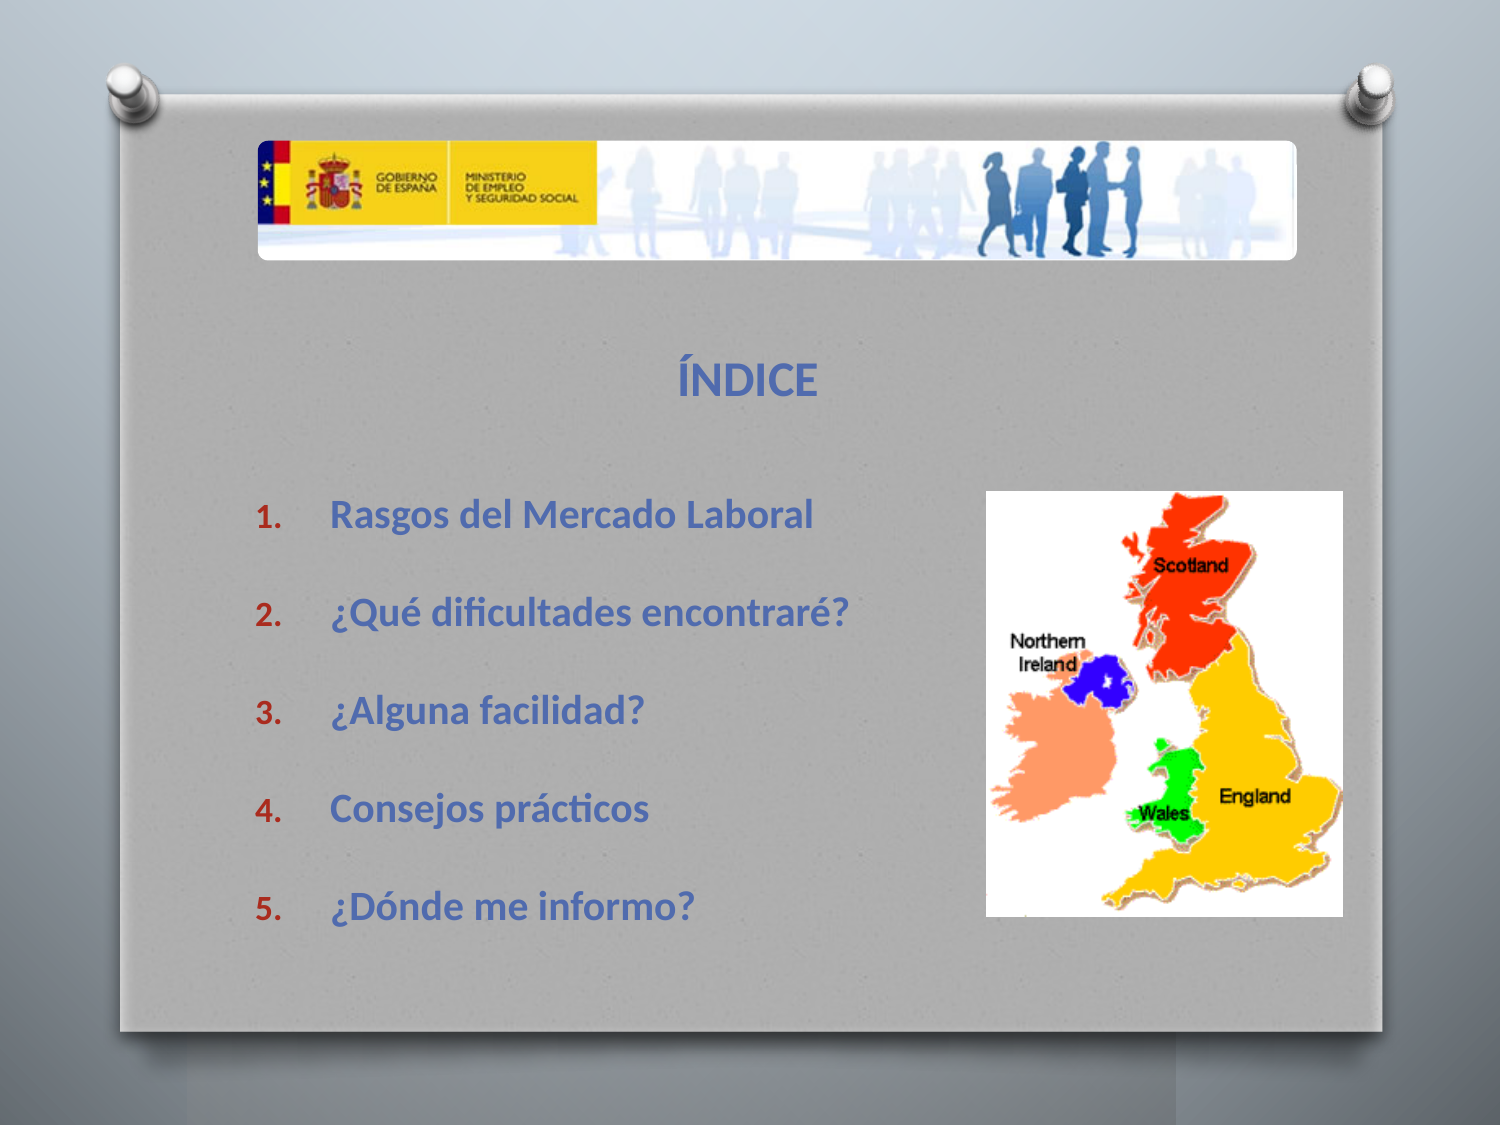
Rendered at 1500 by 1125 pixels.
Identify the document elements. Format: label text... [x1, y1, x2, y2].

picture [257, 140, 1297, 261]
list ÍNDICE Rasgos del Mercado Laboral ¿Qué dificultades encontraré? ¿Alguna facilidad? Consejos prácticos ¿Dónde me informo? [239, 278, 1257, 940]
picture [75, 31, 197, 152]
picture [1317, 35, 1439, 156]
picture [986, 491, 1343, 918]
